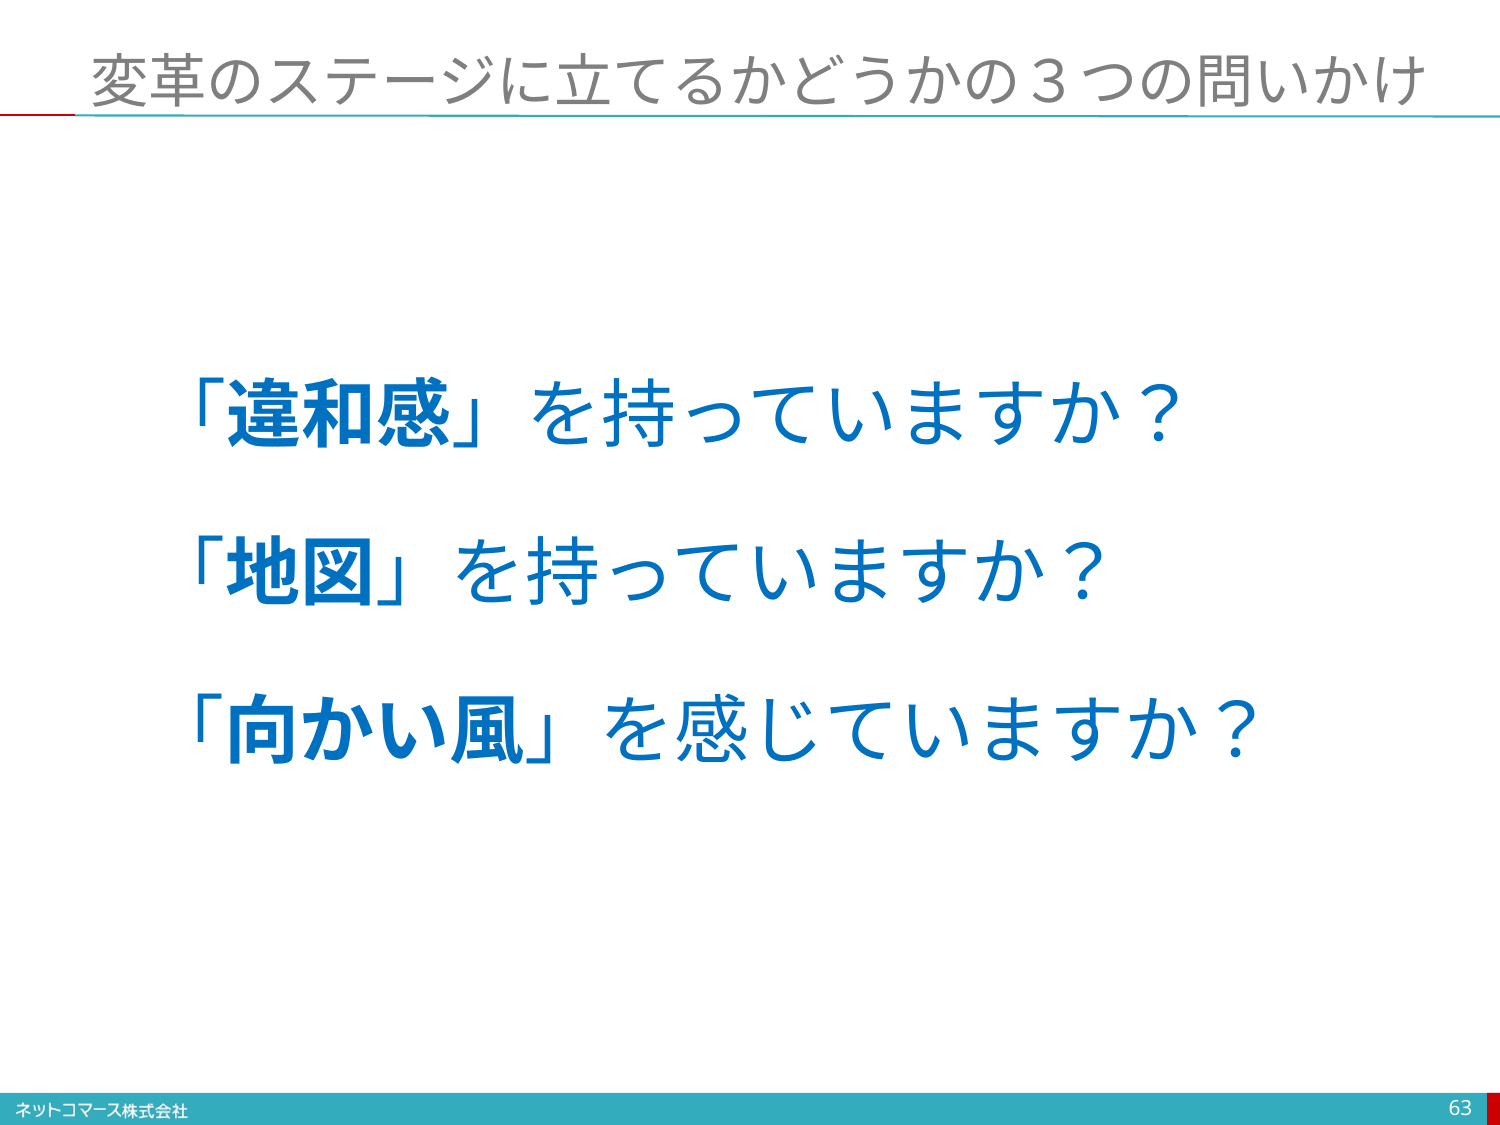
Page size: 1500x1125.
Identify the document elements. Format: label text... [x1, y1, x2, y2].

title 変革のステージに立てるかどうかの３つの問いかけ [75, 45, 1500, 114]
slide_number 63 [1137, 1091, 1488, 1125]
text_box 「向かい風」を感じていますか？ [134, 674, 1290, 780]
text_box 「違和感」を持っていますか？ [136, 359, 1213, 464]
picture [16, 1101, 188, 1120]
text_box 「地図」を持っていますか？ [135, 516, 1137, 622]
